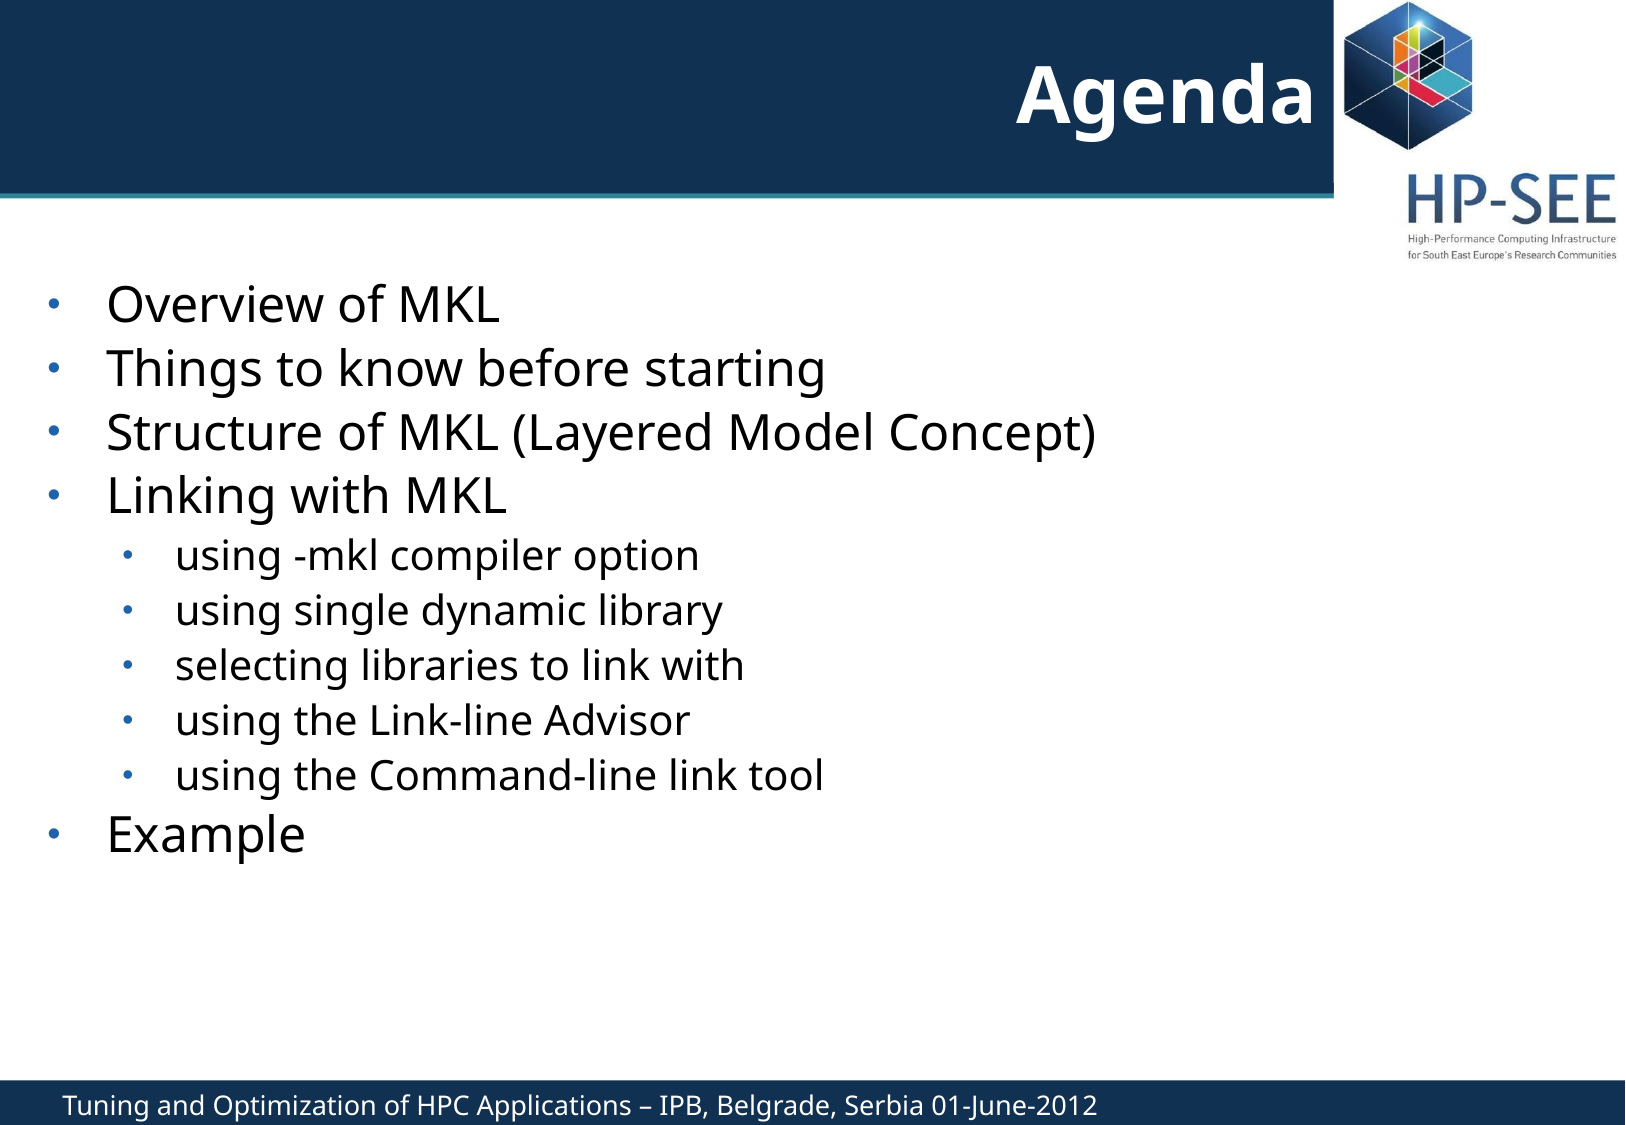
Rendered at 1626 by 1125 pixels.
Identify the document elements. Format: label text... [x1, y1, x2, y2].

picture [1333, 0, 1625, 263]
list Overview of MKL Things to know before starting Structure of MKL (Layered Model Concept) Linking with MKL using -mkl compiler option using single dynamic library selecting libraries to link with using the Link-line Advisor using the Command-line link tool Example [31, 271, 1593, 925]
title Agenda [0, 0, 1334, 194]
footer Tuning and Optimization of HPC Applications – IPB, Belgrade, Serbia 01-June-2012 [0, 1080, 1625, 1125]
